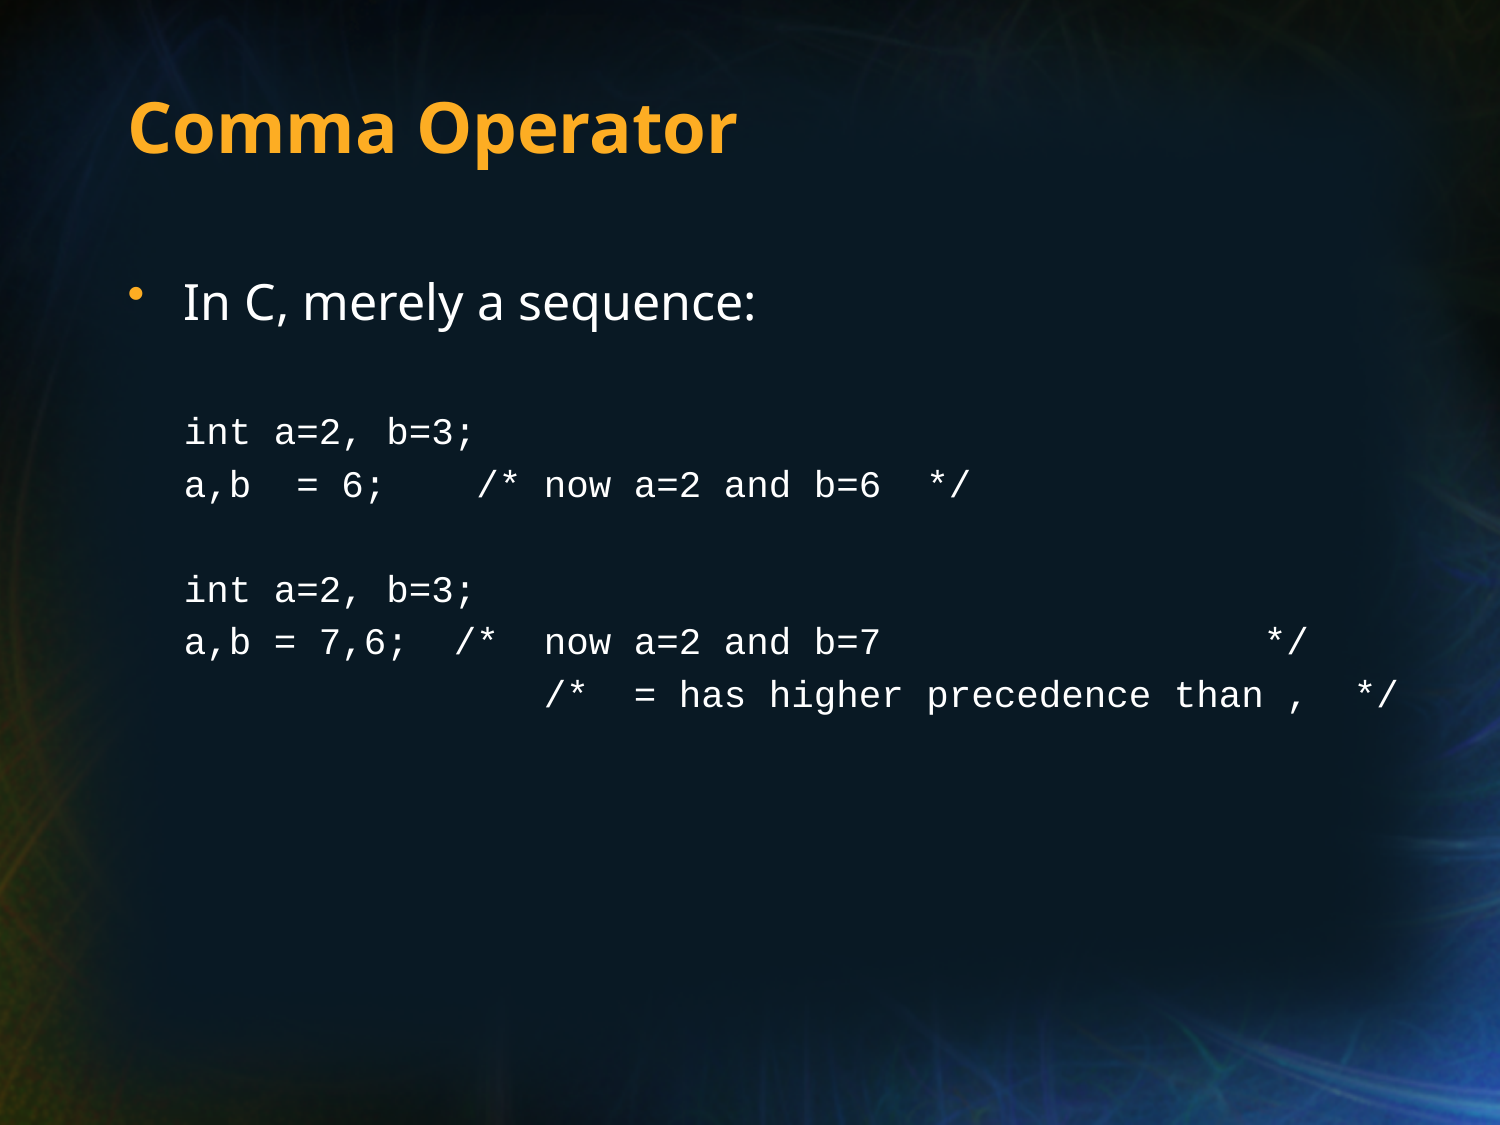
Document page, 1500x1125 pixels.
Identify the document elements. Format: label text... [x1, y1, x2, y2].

title Comma Operator [112, 62, 1388, 188]
list In C, merely a sequence: int a=2, b=3; a,b = 6; /* now a=2 and b=6 */ int a=2, b=3; a,b = 7,6; /* now a=2 and b=7 */ /* = has higher precedence than , */ [112, 262, 1500, 938]
picture [0, 0, 1500, 1125]
